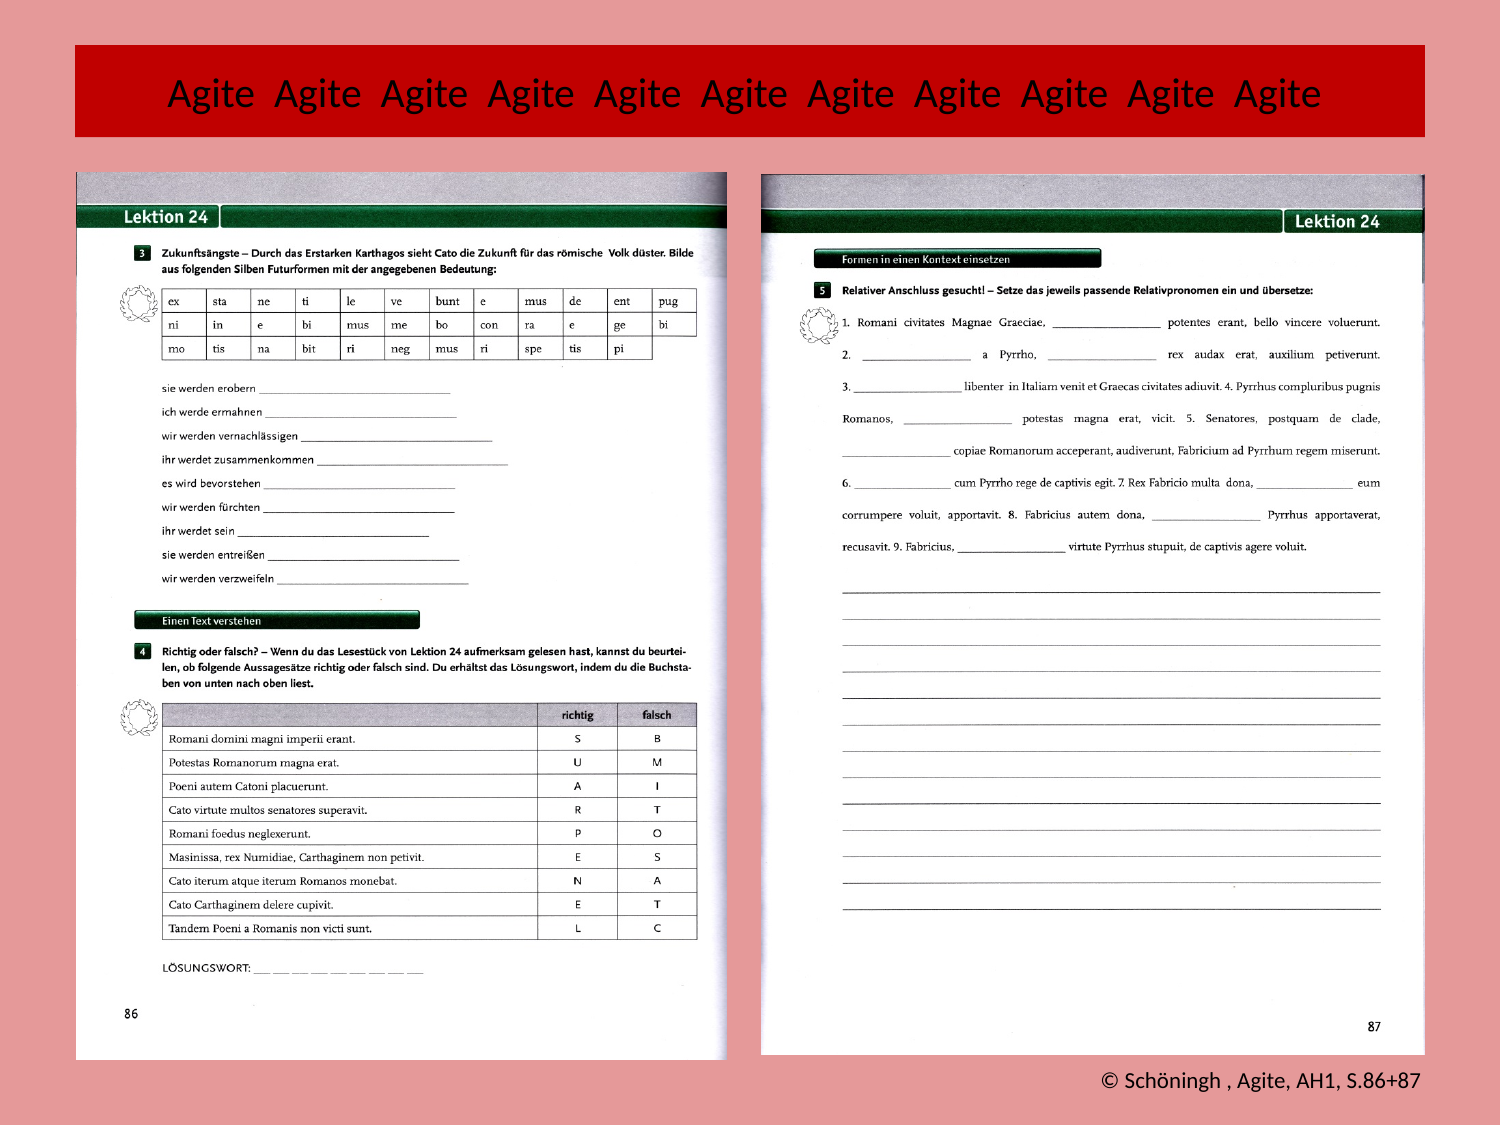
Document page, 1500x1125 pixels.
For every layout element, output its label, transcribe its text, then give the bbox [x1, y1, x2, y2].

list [76, 172, 727, 1061]
text_box © Schöningh , Agite, AH1, S.86+87 [1017, 1054, 1471, 1104]
title Agite Agite Agite Agite Agite Agite Agite Agite Agite Agite Agite [74, 44, 1426, 138]
picture [761, 174, 1425, 1055]
